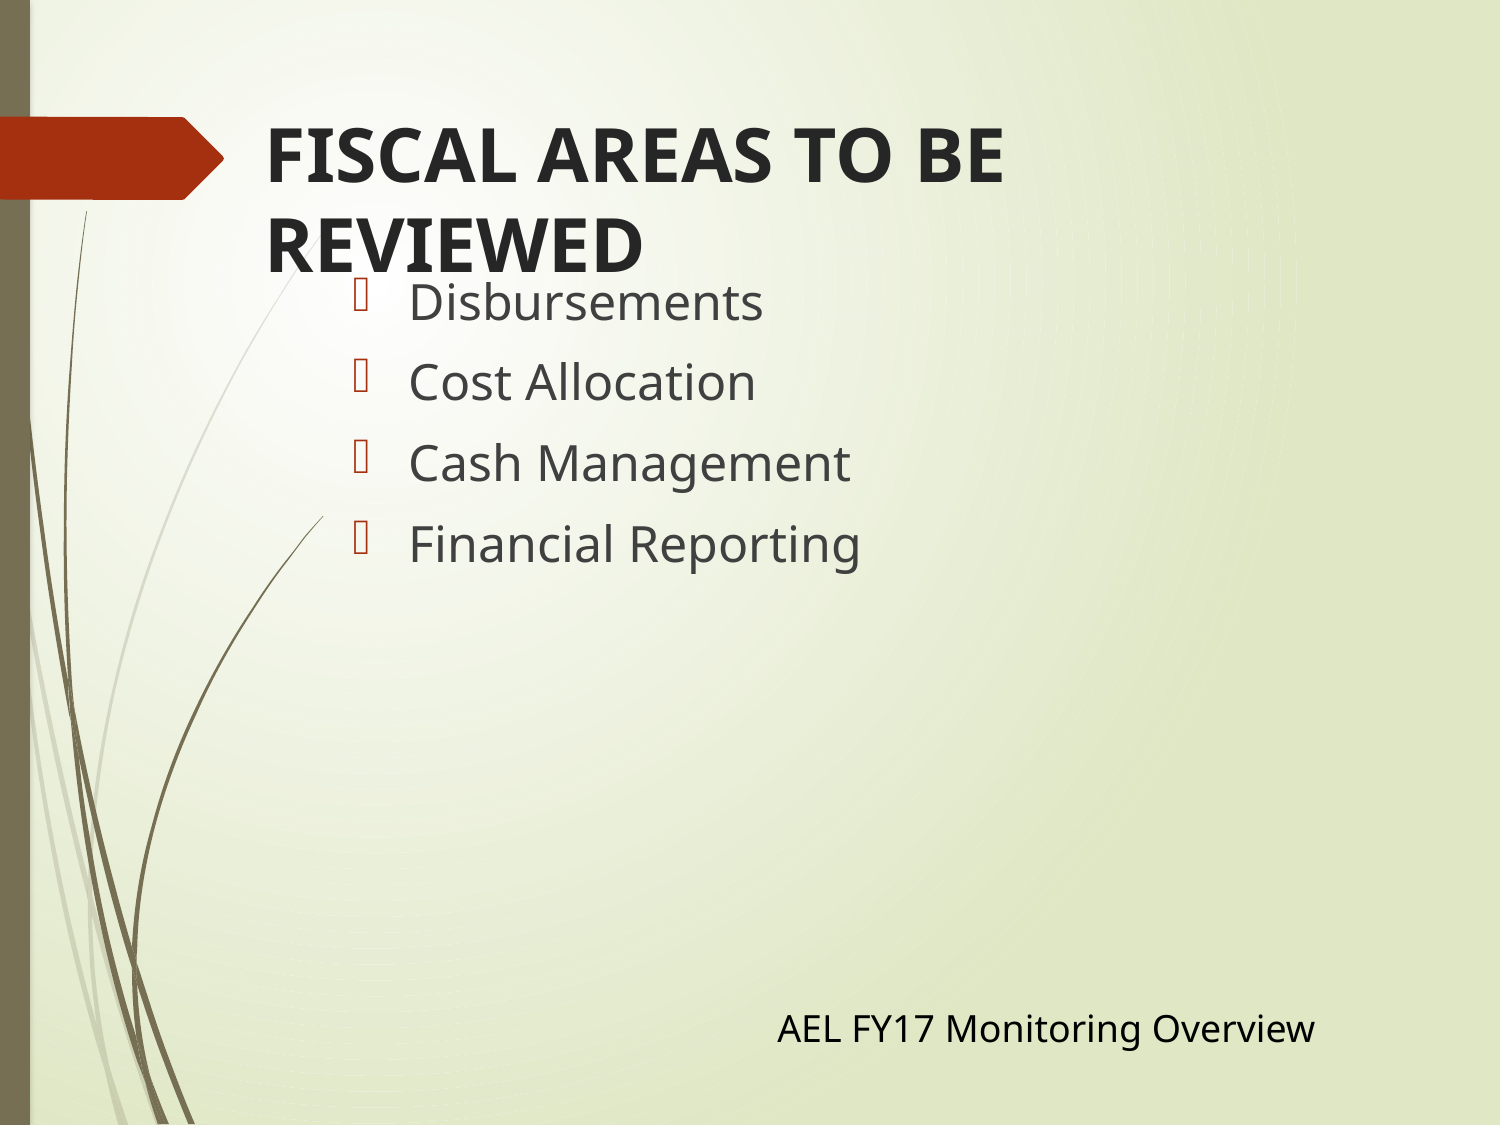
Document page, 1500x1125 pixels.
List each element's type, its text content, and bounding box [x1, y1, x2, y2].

text_box AEL FY17 Monitoring Overview [762, 998, 1425, 1058]
list Disbursements Cost Allocation Cash Management Financial Reporting [337, 262, 1407, 928]
title FISCAL AREAS TO BE REVIEWED [249, 99, 1413, 263]
